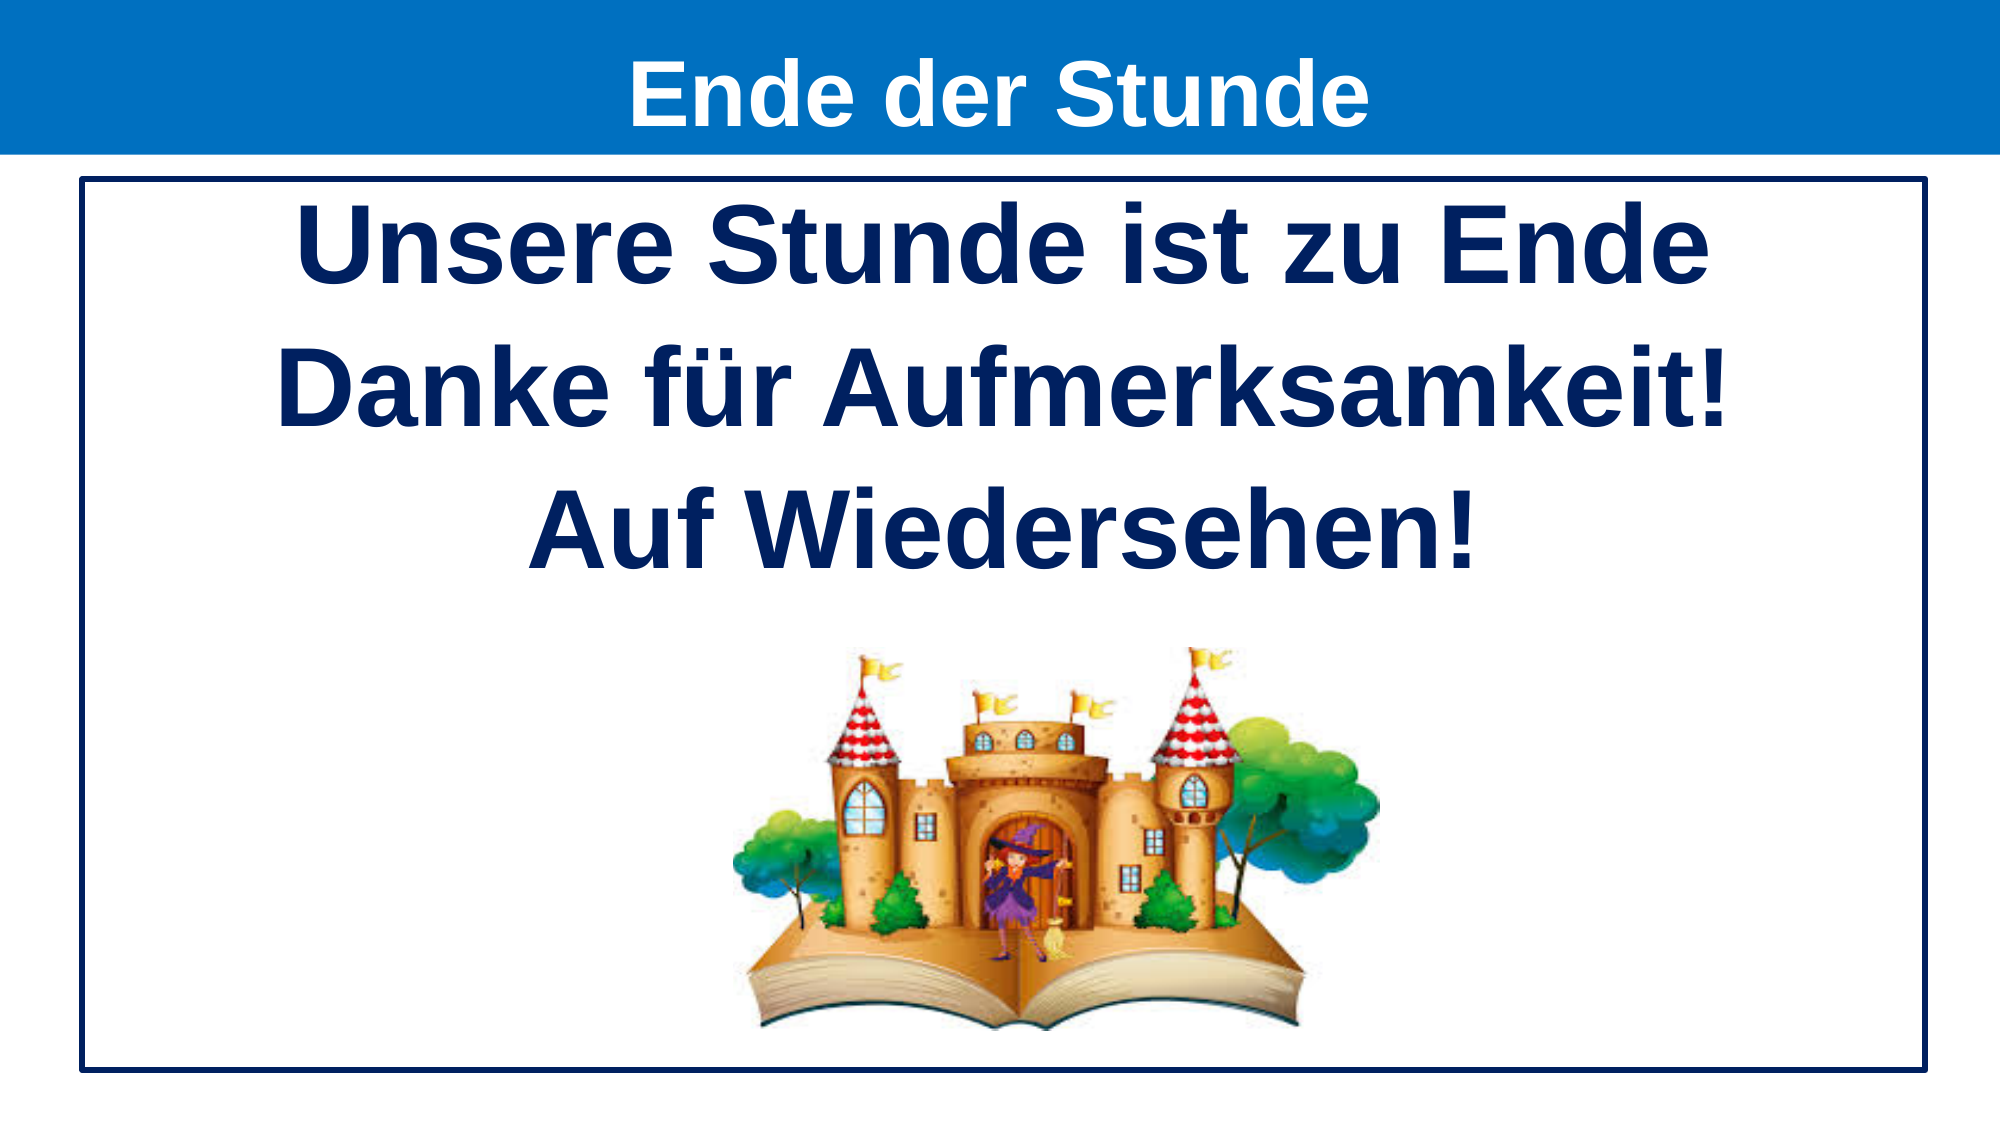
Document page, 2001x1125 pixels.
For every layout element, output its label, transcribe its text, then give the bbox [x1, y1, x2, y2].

subtitle Unsere Stunde ist zu Ende Danke für Aufmerksamkeit! Auf Wiedersehen! [82, 179, 1926, 1071]
picture [733, 647, 1380, 1031]
title Ende der Stunde [0, 0, 2000, 155]
